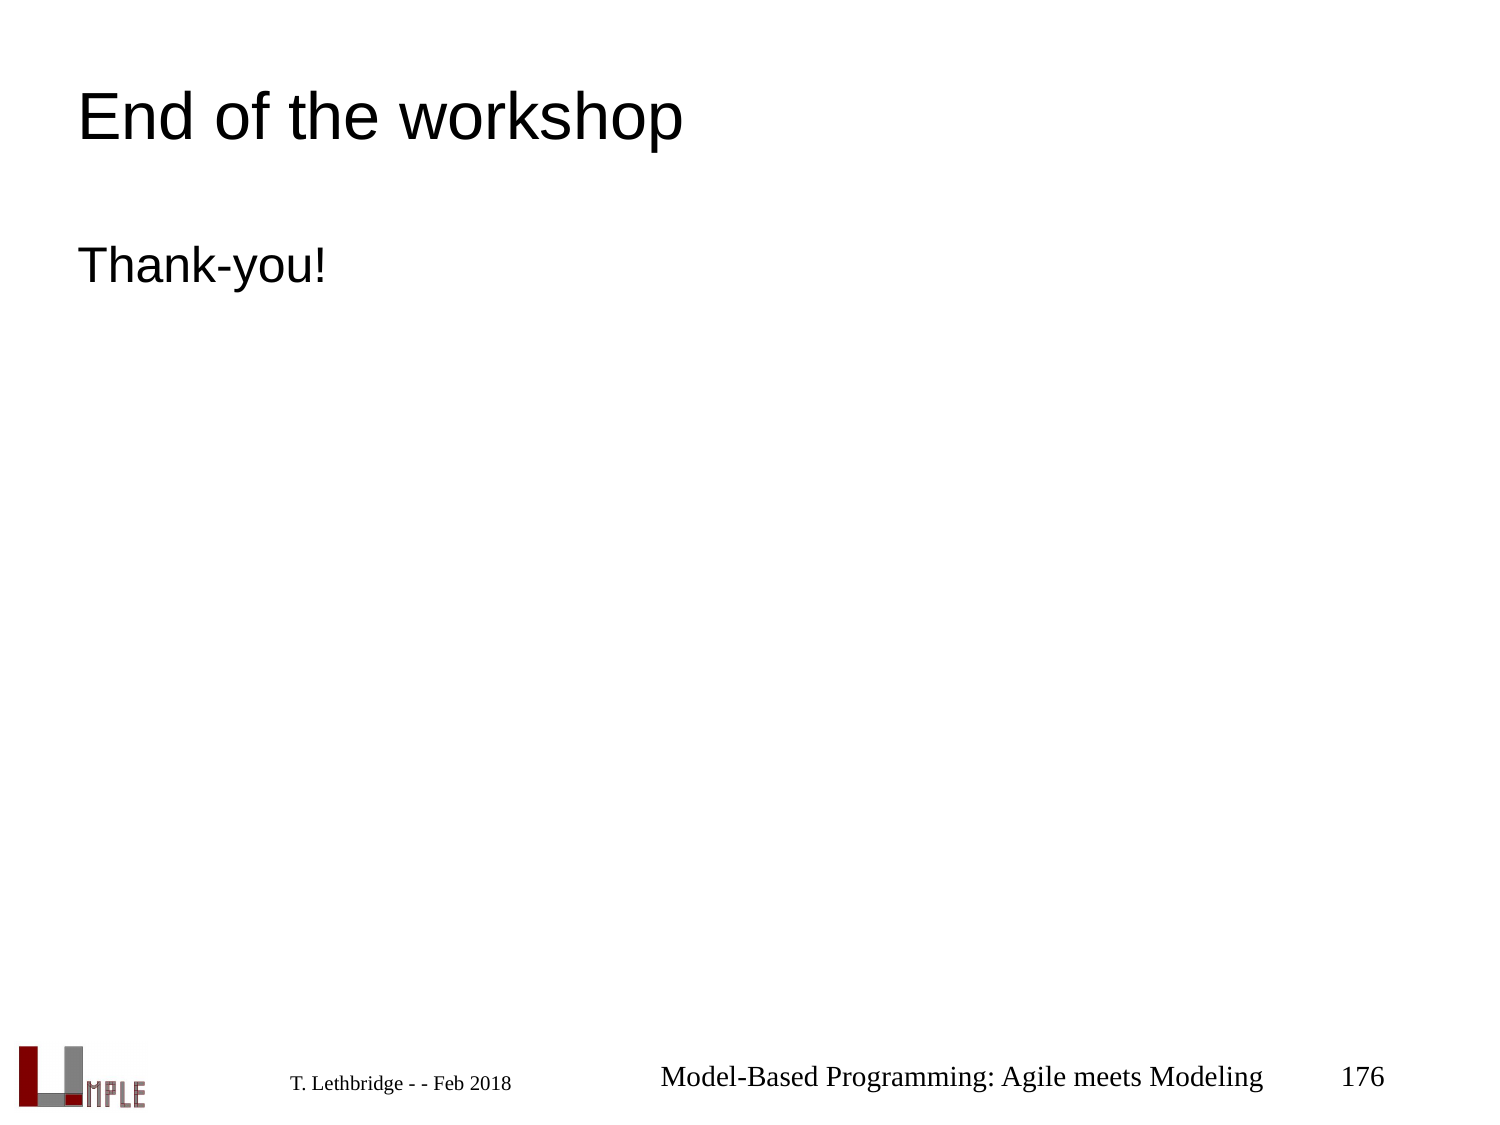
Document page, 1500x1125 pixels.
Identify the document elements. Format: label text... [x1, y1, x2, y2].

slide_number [275, 1062, 600, 1125]
list Thank-you! [62, 224, 1413, 1013]
slide_number 176 [1325, 1050, 1400, 1125]
picture [14, 1041, 148, 1113]
title End of the workshop [62, 37, 1413, 188]
footer Model-Based Programming: Agile meets Modeling [624, 1050, 1300, 1125]
